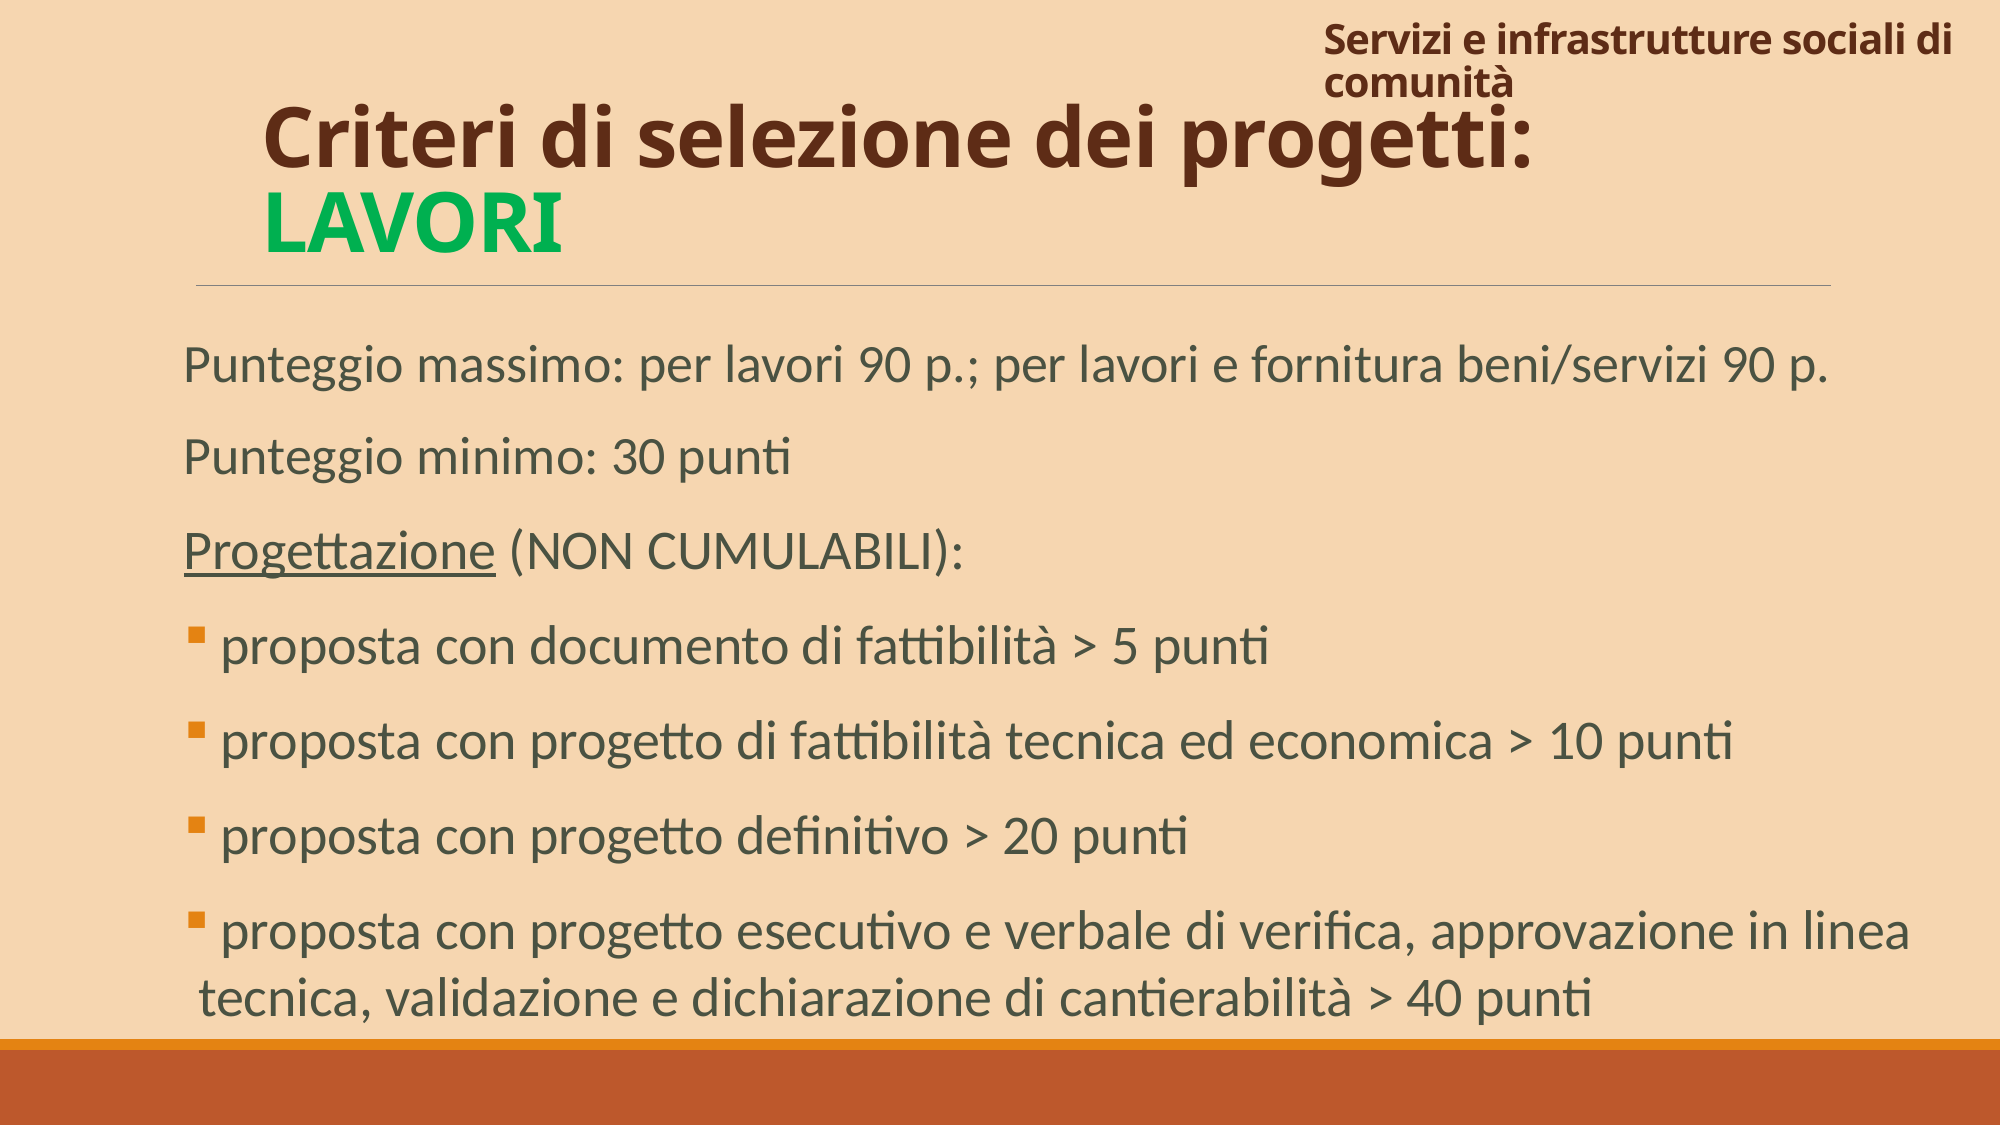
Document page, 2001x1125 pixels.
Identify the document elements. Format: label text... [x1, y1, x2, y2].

list Punteggio massimo: per lavori 90 p.; per lavori e fornitura beni/servizi 90 p. Punteggio minimo: 30 punti Progettazione (NON CUMULABILI): proposta con documento di fattibilità > 5 punti proposta con progetto di fattibilità tecnica ed economica > 10 punti proposta con progetto definitivo > 20 punti proposta con progetto esecutivo e verbale di verifica, approvazione in linea tecnica, validazione e dichiarazione di cantierabilità > 40 punti [183, 320, 1948, 1037]
text_box Criteri di selezione dei progetti: LAVORI [246, 132, 1582, 277]
title Servizi e infrastrutture sociali di comunità [1308, 18, 1987, 114]
